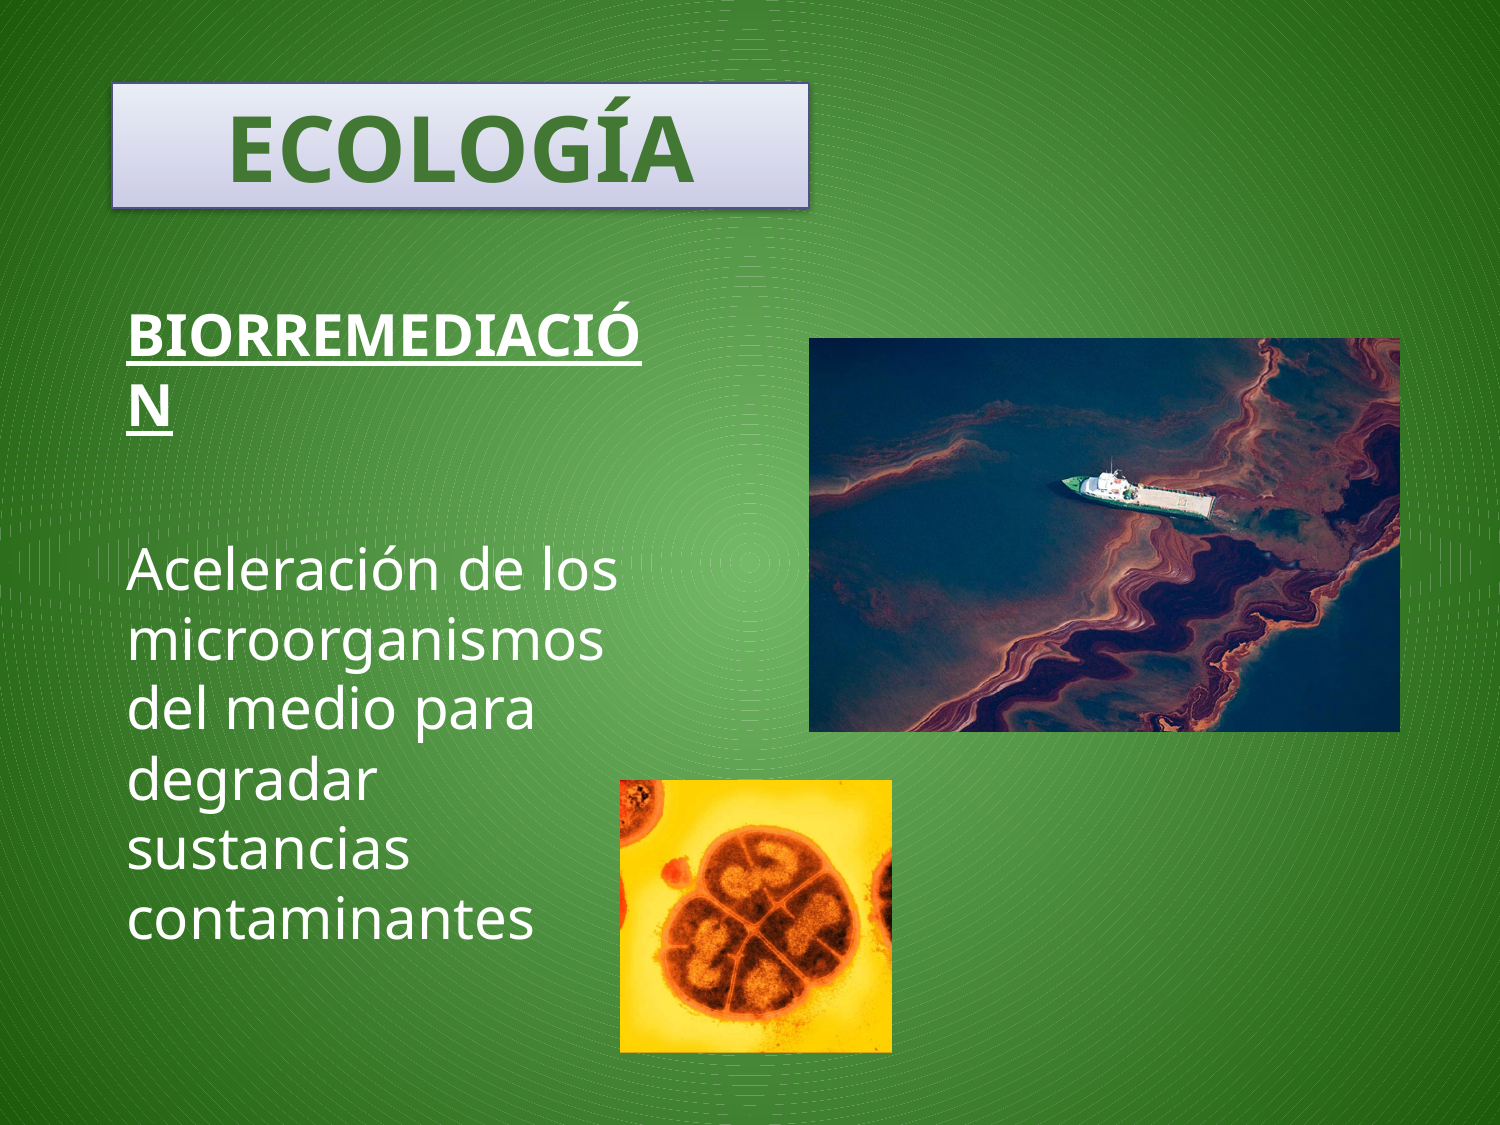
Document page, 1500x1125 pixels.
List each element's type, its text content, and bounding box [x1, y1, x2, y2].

picture [619, 780, 892, 1053]
text_box ECOLOGÍA [111, 82, 810, 209]
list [808, 337, 1400, 732]
list BIORREMEDIACIÓN Aceleración de los microorganismos del medio para degradar sustancias contaminantes [110, 290, 691, 831]
